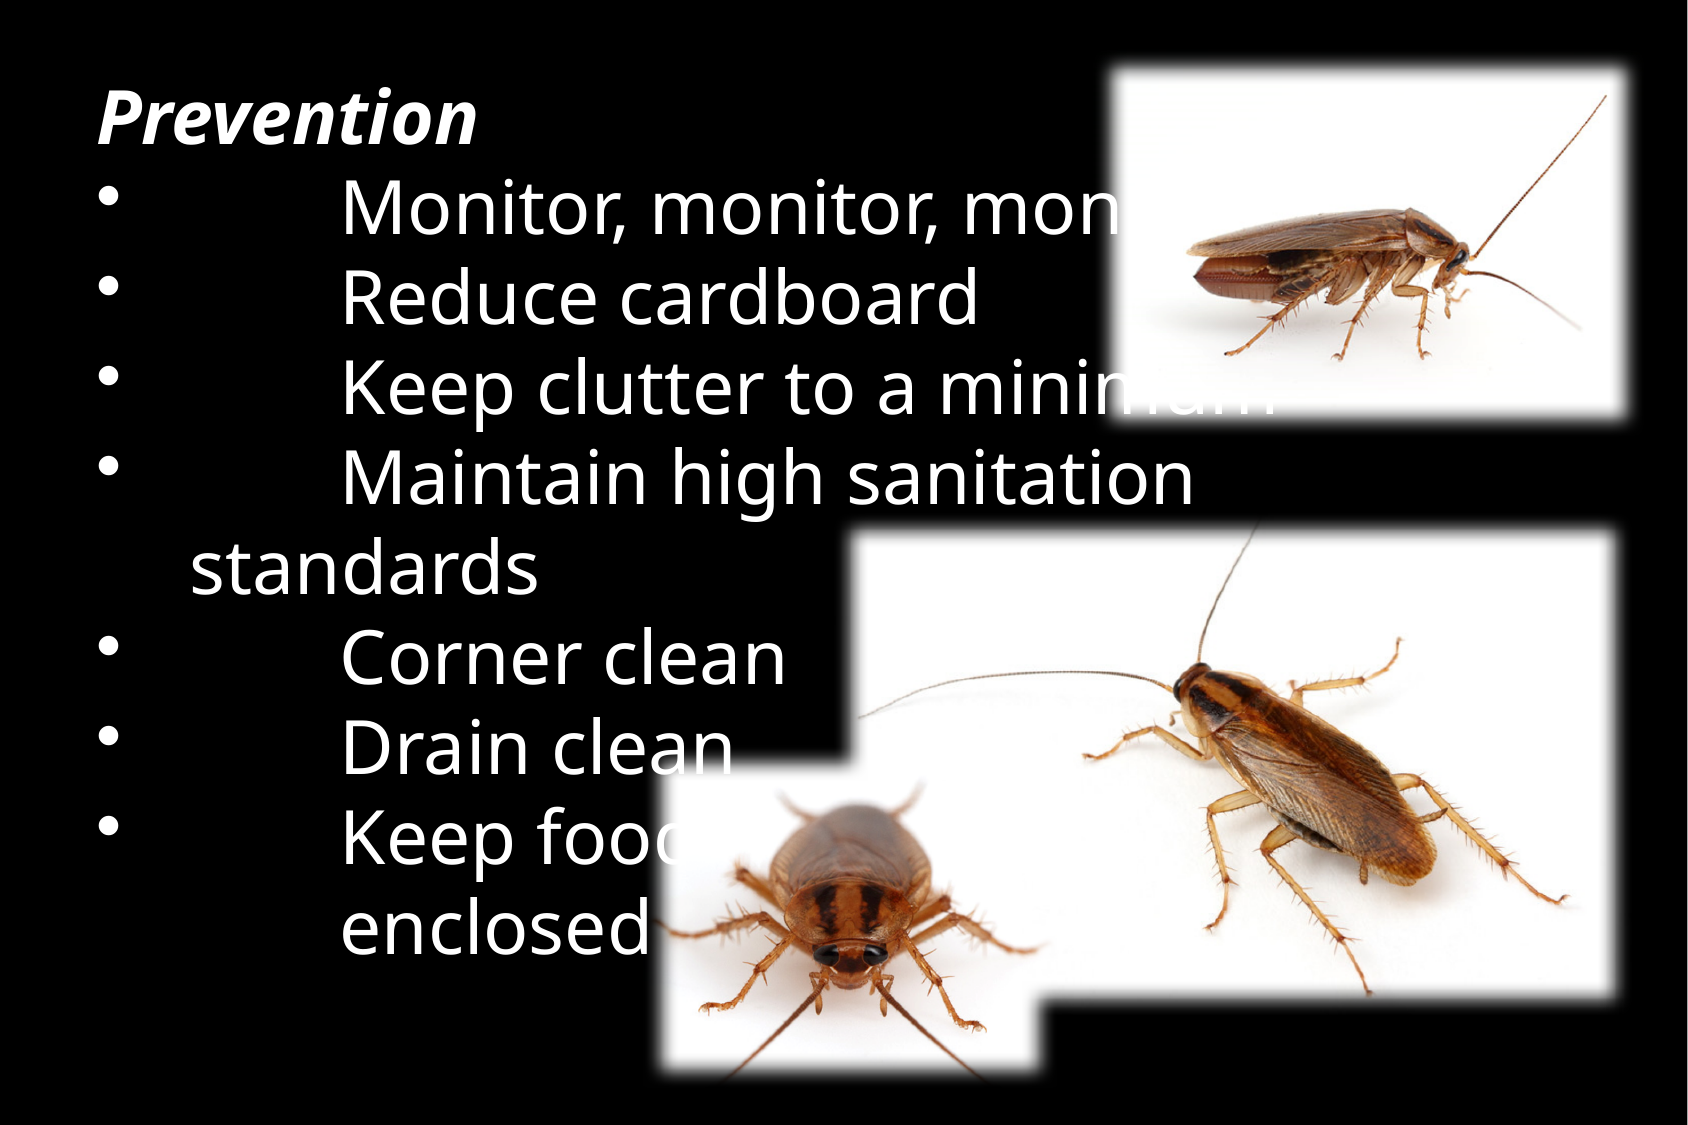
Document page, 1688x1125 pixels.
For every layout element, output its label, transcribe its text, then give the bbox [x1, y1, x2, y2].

text_box Prevention Monitor, monitor, monitor! Reduce cardboard Keep clutter to a minimum Maintain high sanitation standards Corner clean Drain clean Keep food enclosed [81, 62, 1552, 1125]
picture [643, 512, 1634, 1088]
picture [1093, 49, 1645, 437]
